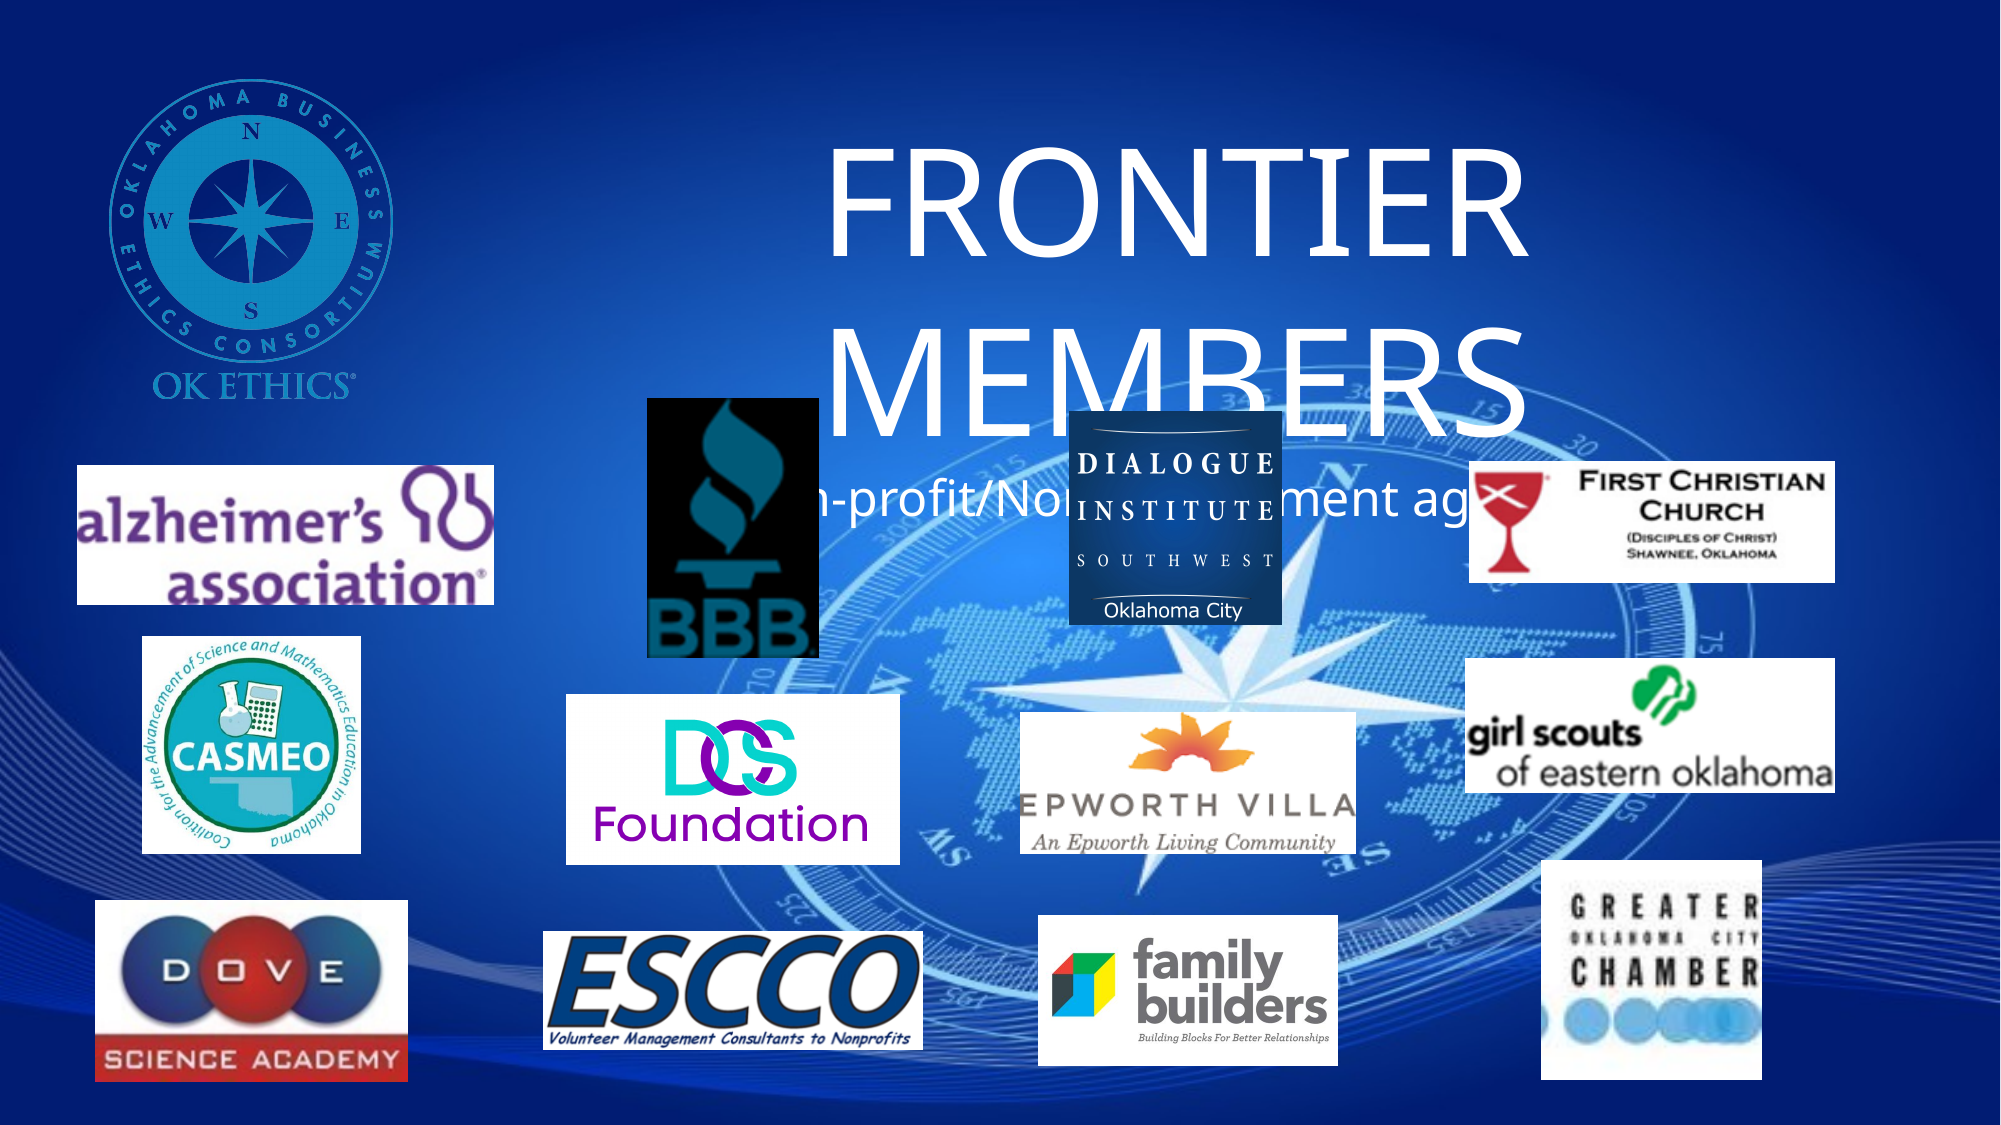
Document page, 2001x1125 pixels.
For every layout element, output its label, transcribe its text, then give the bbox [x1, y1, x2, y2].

text_box FRONTIER MEMBERS Non-profit/Non-government agencies [438, 99, 1913, 535]
picture [0, 0, 2001, 1125]
text_box [210, 855, 241, 900]
